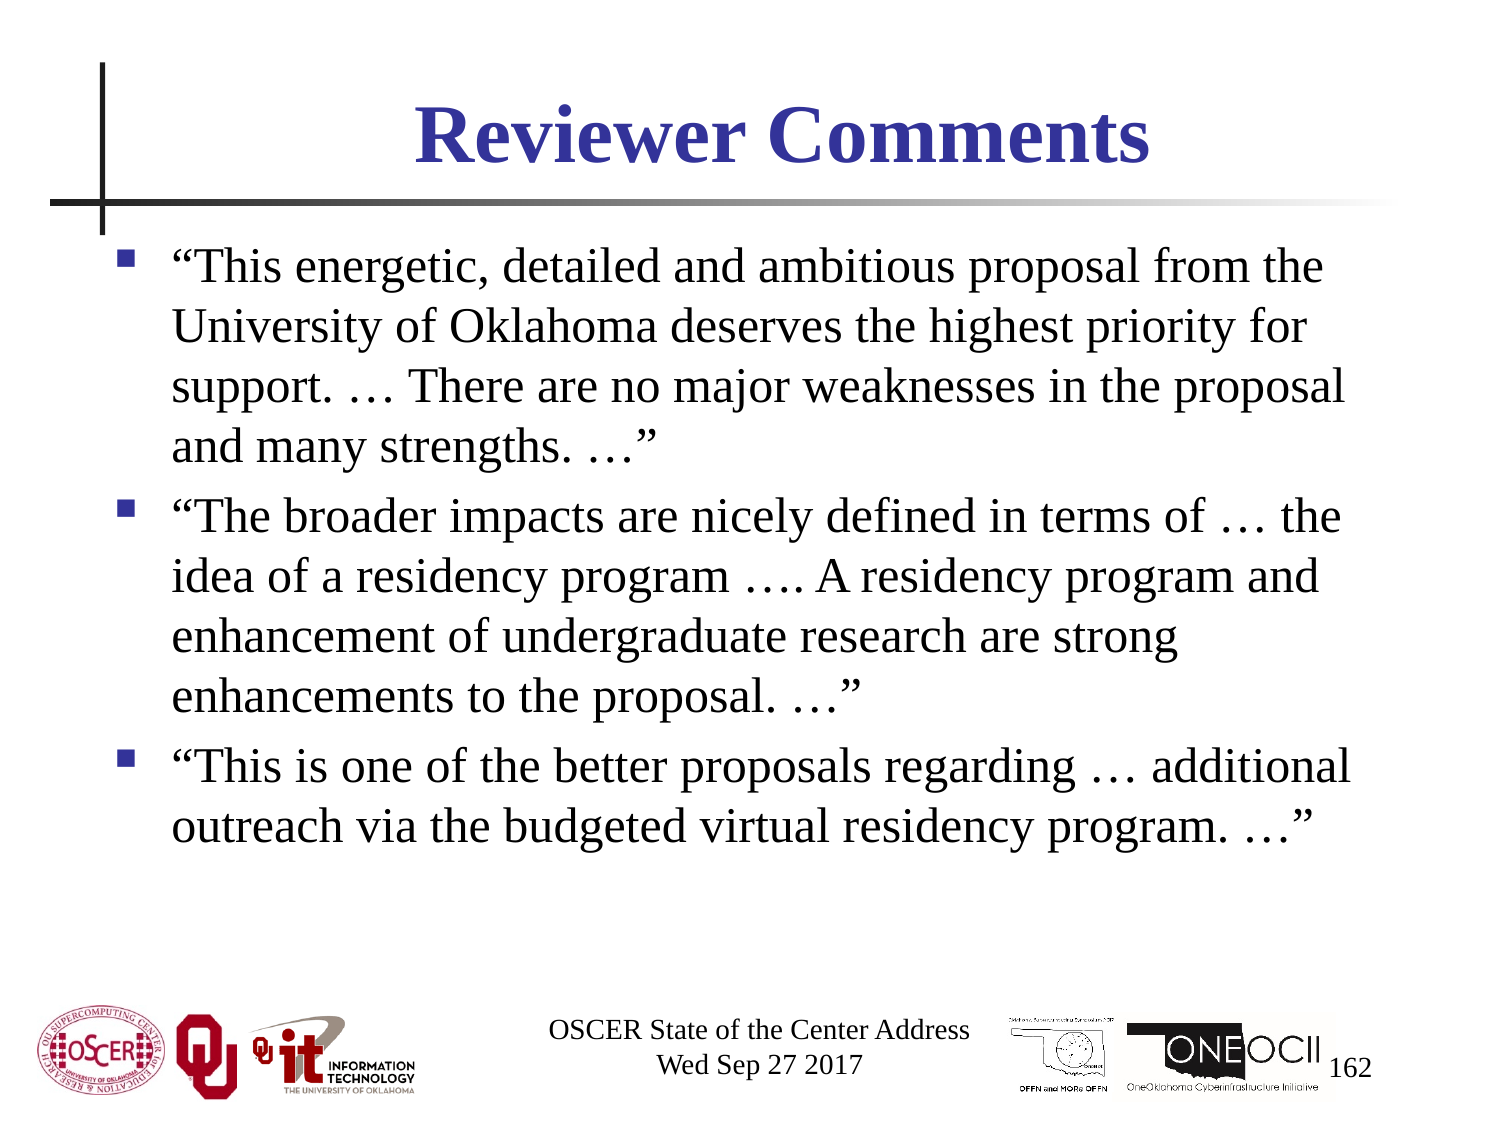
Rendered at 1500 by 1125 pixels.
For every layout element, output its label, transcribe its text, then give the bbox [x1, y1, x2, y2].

footer OSCER State of the Center Address Wed Sep 27 2017 [431, 1012, 1088, 1088]
picture [1007, 1012, 1336, 1102]
slide_number 162 [1174, 1015, 1388, 1091]
title Reviewer Comments [124, 74, 1442, 187]
picture [174, 1005, 425, 1104]
picture [37, 1005, 165, 1095]
list “This energetic, detailed and ambitious proposal from the University of Oklahoma deserves the highest priority for support. … There are no major weaknesses in the proposal and many strengths. …” “The broader impacts are nicely defined in terms of … the idea of a residency program …. A residency program and enhancement of undergraduate research are strong enhancements to the proposal. …” “This is one of the better proposals regarding … additional outreach via the budgeted virtual residency program. …” [99, 224, 1401, 988]
